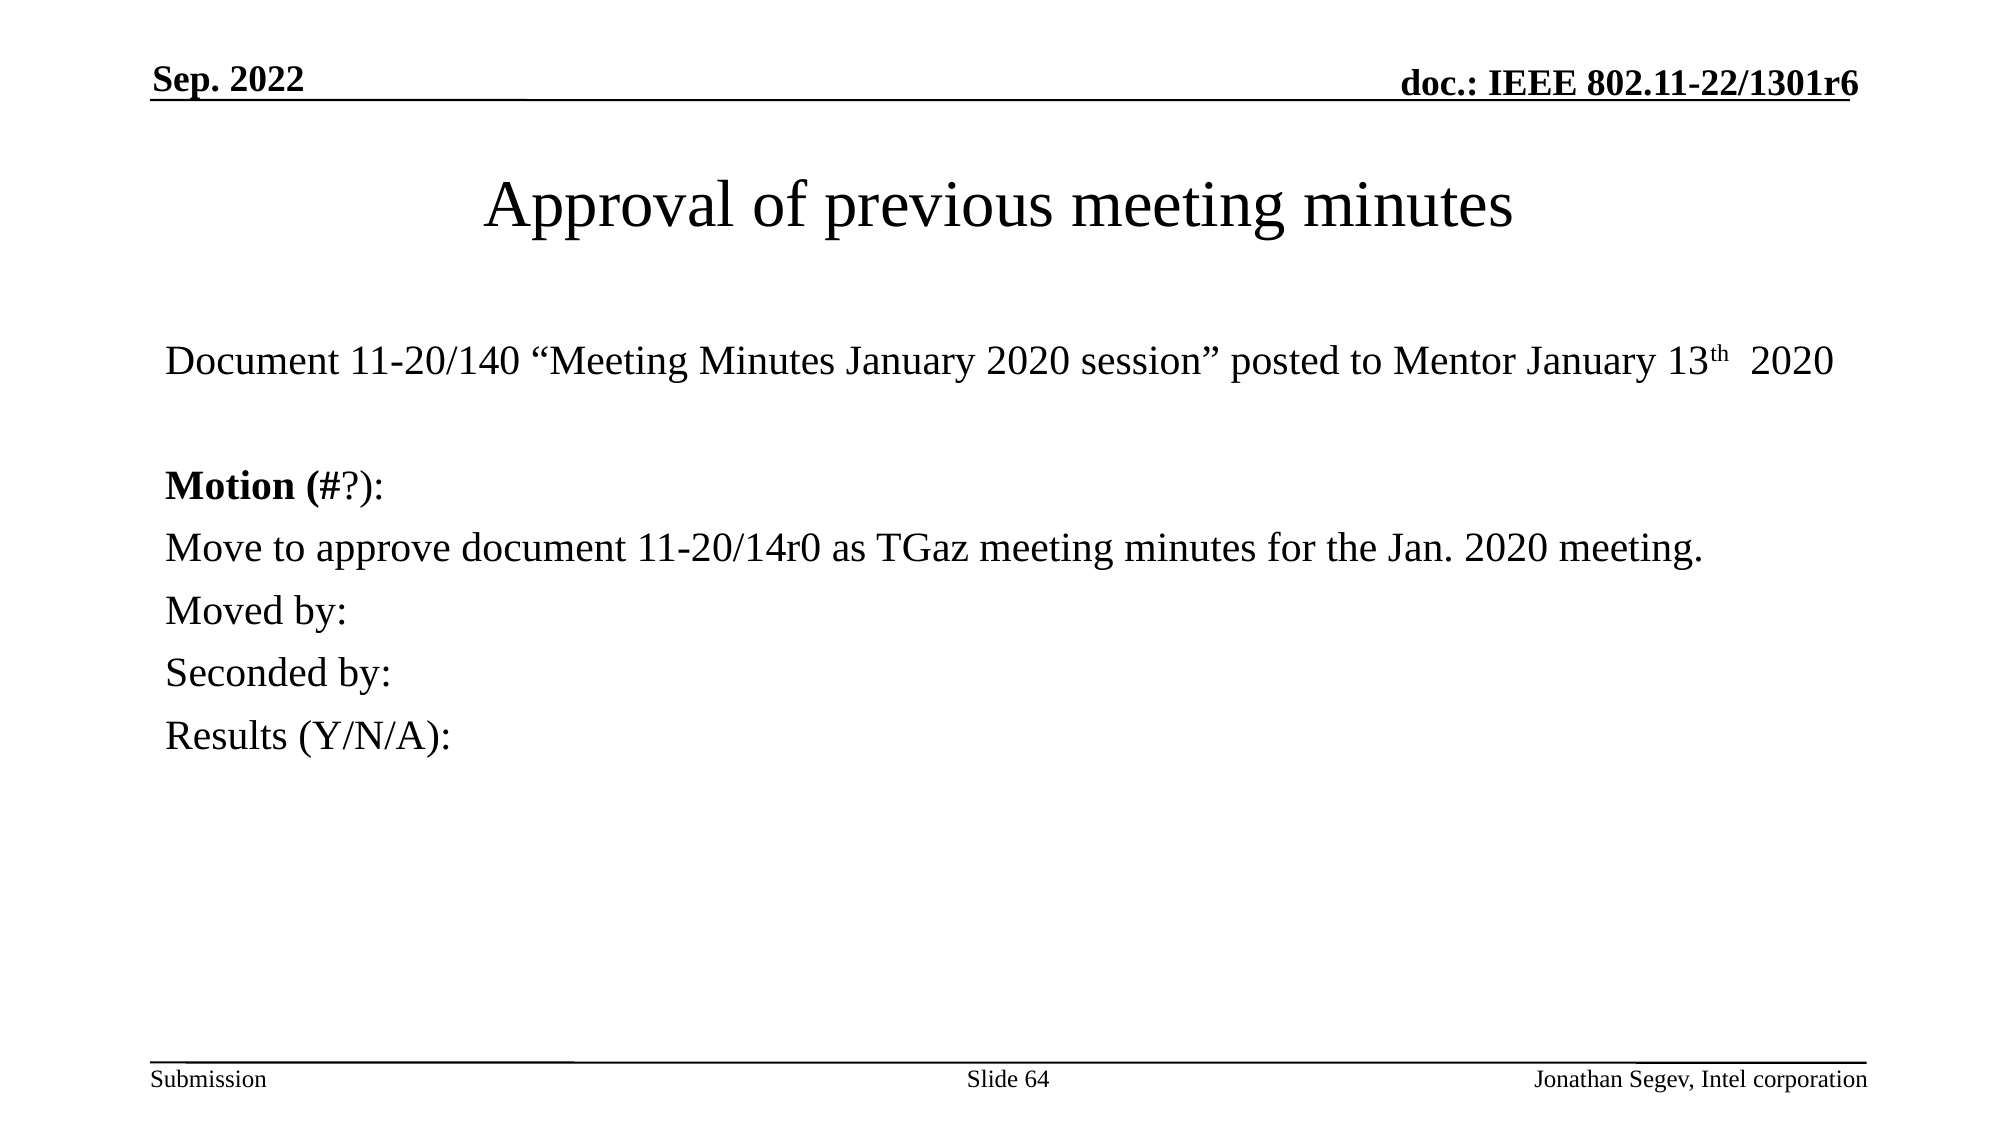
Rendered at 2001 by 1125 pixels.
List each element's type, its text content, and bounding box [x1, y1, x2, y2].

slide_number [152, 54, 563, 100]
footer Jonathan Segev, Intel corporation [1171, 1061, 1869, 1093]
list Document 11-20/140 “Meeting Minutes January 2020 session” posted to Mentor January 13th 2020 Motion (#?): Move to approve document 11-20/14r0 as TGaz meeting minutes for the Jan. 2020 meeting. Moved by: Seconded by: Results (Y/N/A): [149, 324, 1850, 1000]
slide_number Slide 64 [950, 1061, 1067, 1123]
title Approval of previous meeting minutes [149, 112, 1850, 288]
